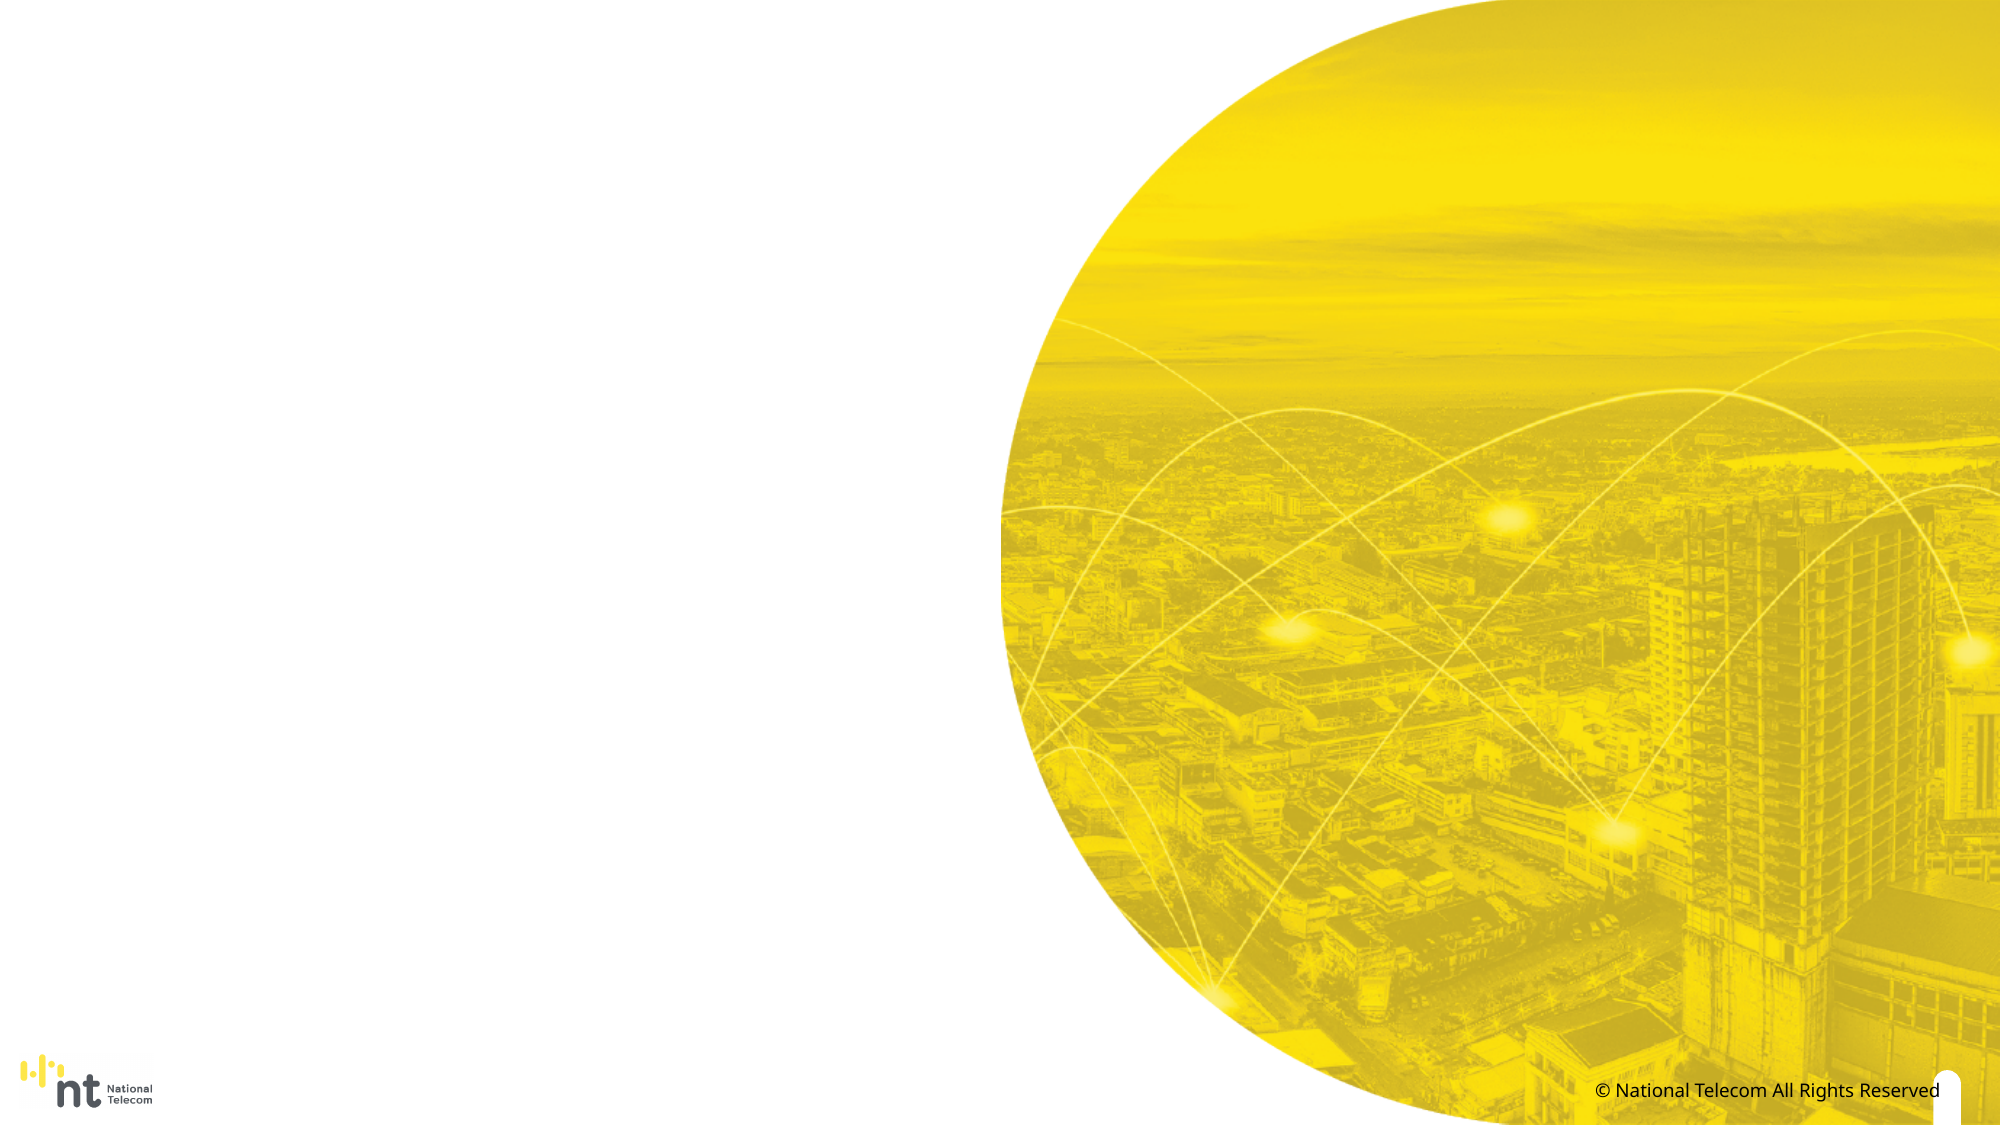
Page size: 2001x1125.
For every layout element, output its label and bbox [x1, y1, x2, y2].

picture [1001, 0, 2000, 1125]
picture [19, 1053, 154, 1109]
